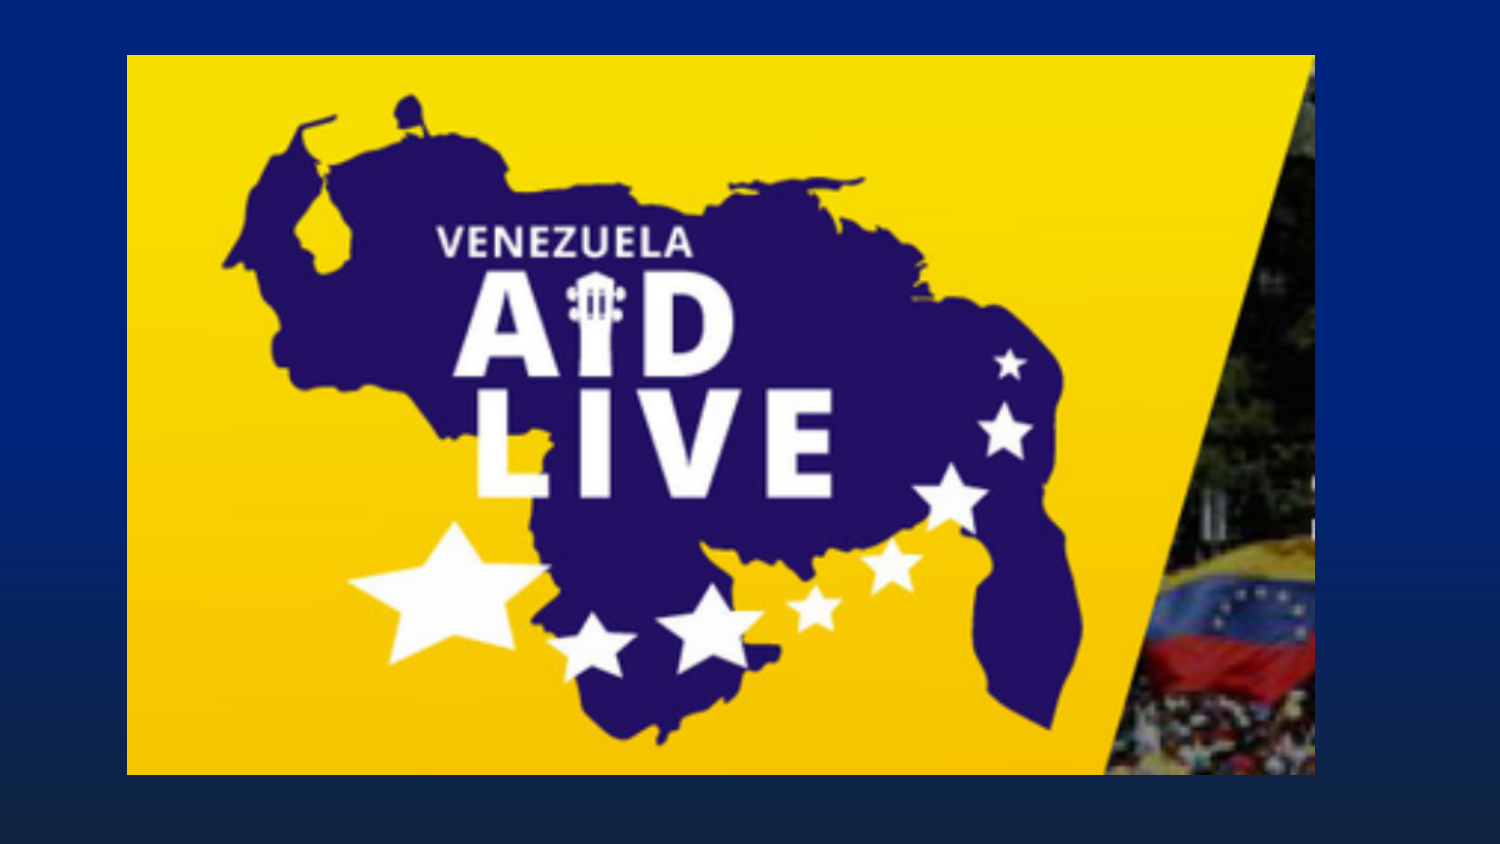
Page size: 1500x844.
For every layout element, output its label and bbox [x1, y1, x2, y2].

picture [126, 55, 1315, 775]
